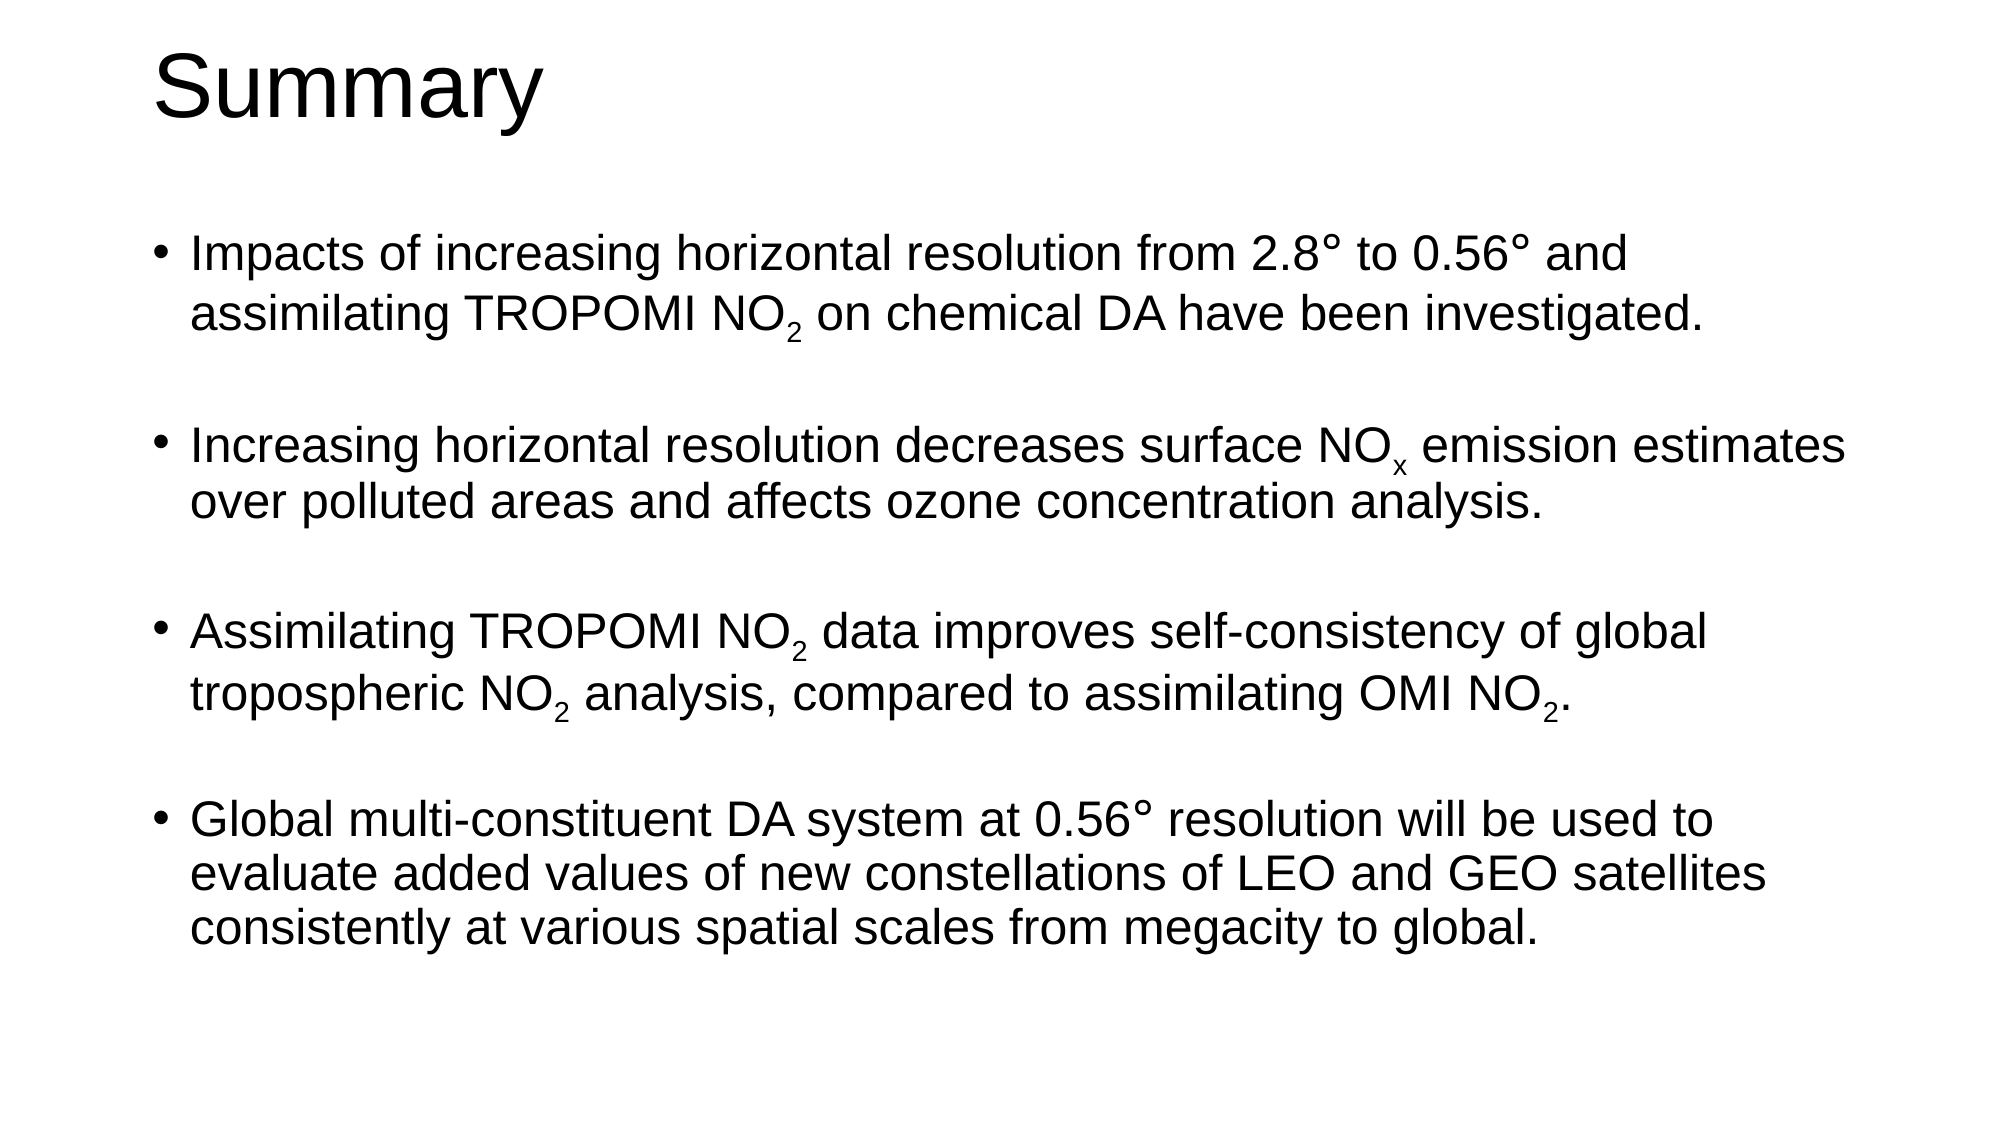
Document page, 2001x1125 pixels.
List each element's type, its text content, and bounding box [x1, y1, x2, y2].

list Impacts of increasing horizontal resolution from 2.8° to 0.56° and assimilating TROPOMI NO2 on chemical DA have been investigated. Increasing horizontal resolution decreases surface NOx emission estimates over polluted areas and affects ozone concentration analysis. Assimilating TROPOMI NO2 data improves self-consistency of global tropospheric NO2 analysis, compared to assimilating OMI NO2. Global multi-constituent DA system at 0.56° resolution will be used to evaluate added values of new constellations of LEO and GEO satellites consistently at various spatial scales from megacity to global. [137, 219, 1863, 1091]
title Summary [137, 0, 1863, 177]
